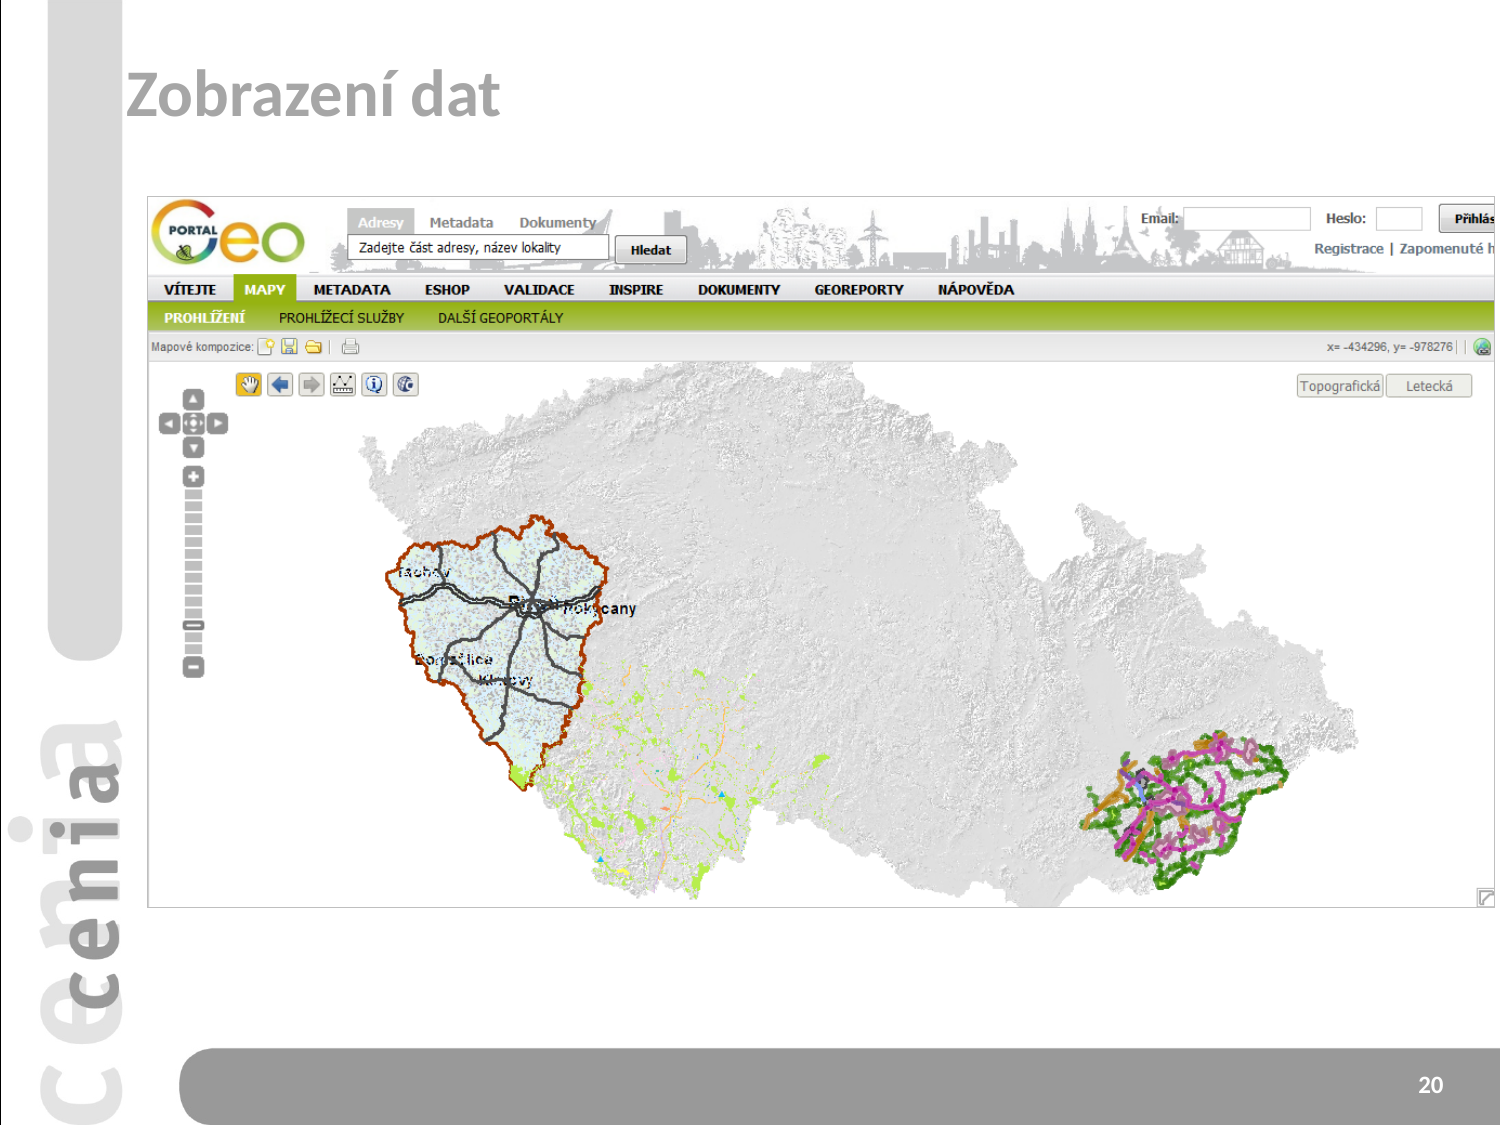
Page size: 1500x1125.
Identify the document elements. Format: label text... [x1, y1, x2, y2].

picture [0, 0, 1500, 1125]
text_box Zobrazení dat [112, 19, 1459, 161]
text_box 20 [1269, 1042, 1459, 1125]
